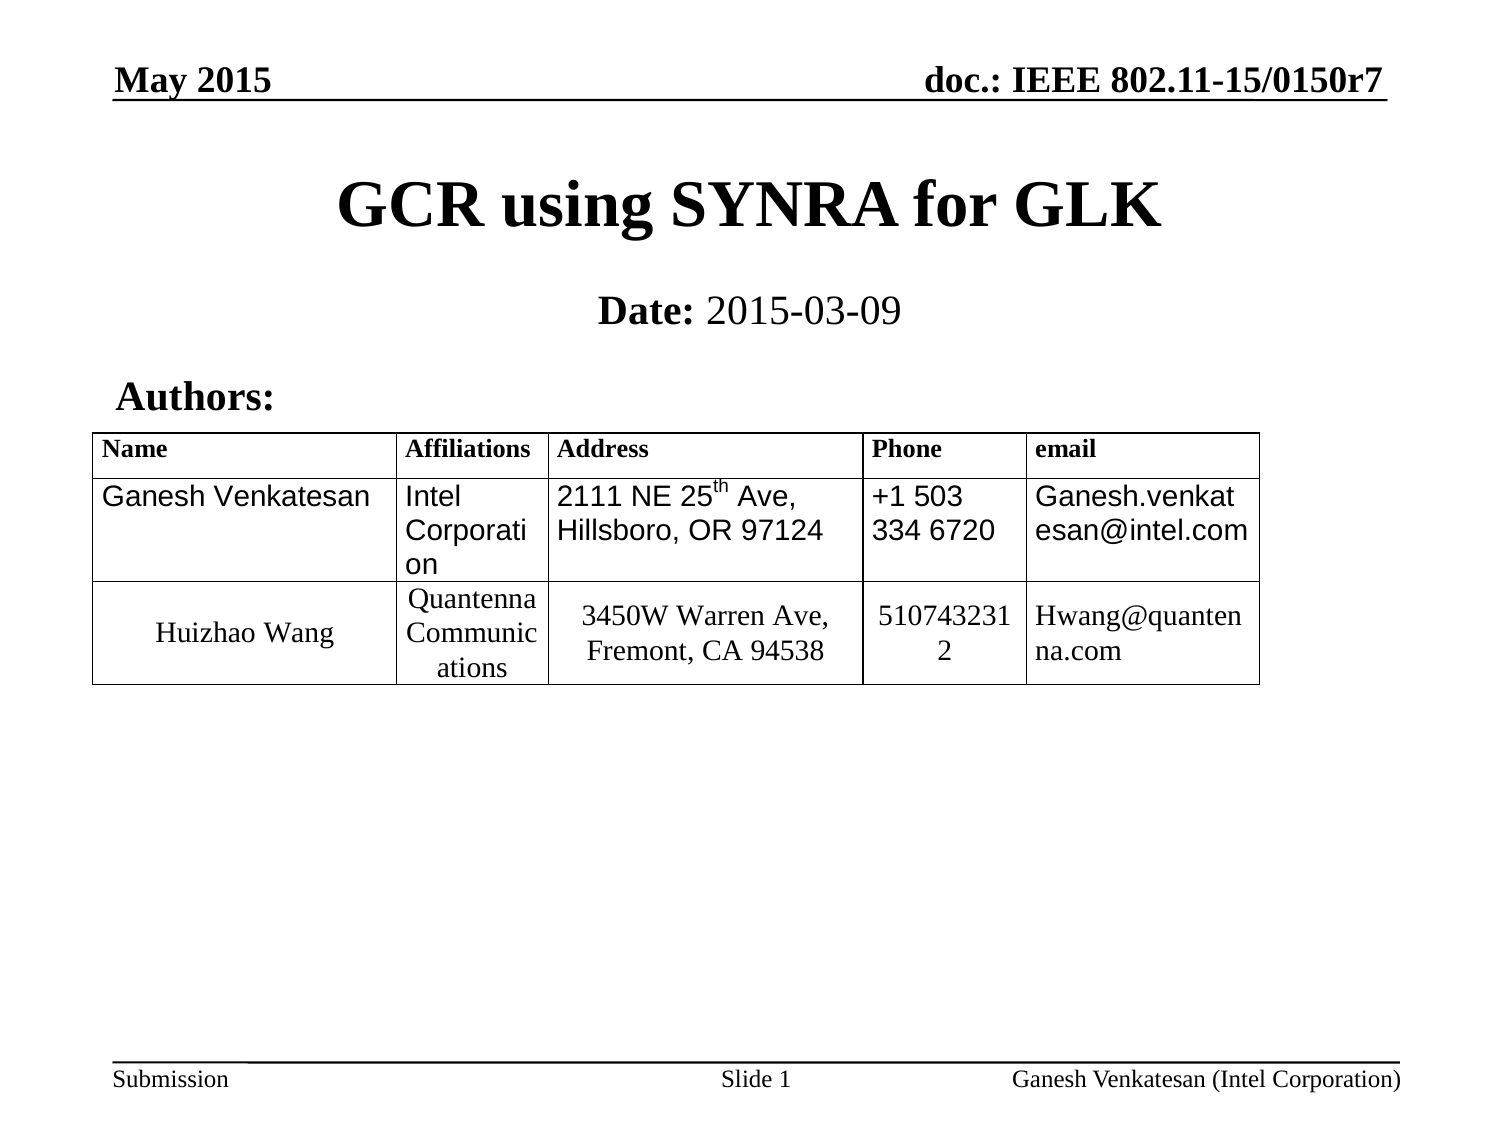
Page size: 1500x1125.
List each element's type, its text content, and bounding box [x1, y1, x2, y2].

title GCR using SYNRA for GLK [112, 112, 1388, 275]
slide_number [114, 54, 274, 101]
text_box Authors: [100, 361, 338, 425]
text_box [83, 432, 1337, 1071]
slide_number Slide 1 [712, 1080, 800, 1093]
list Date: 2015-03-09 [112, 275, 1388, 339]
footer Ganesh Venkatesan (Intel Corporation) [1006, 1061, 1402, 1093]
